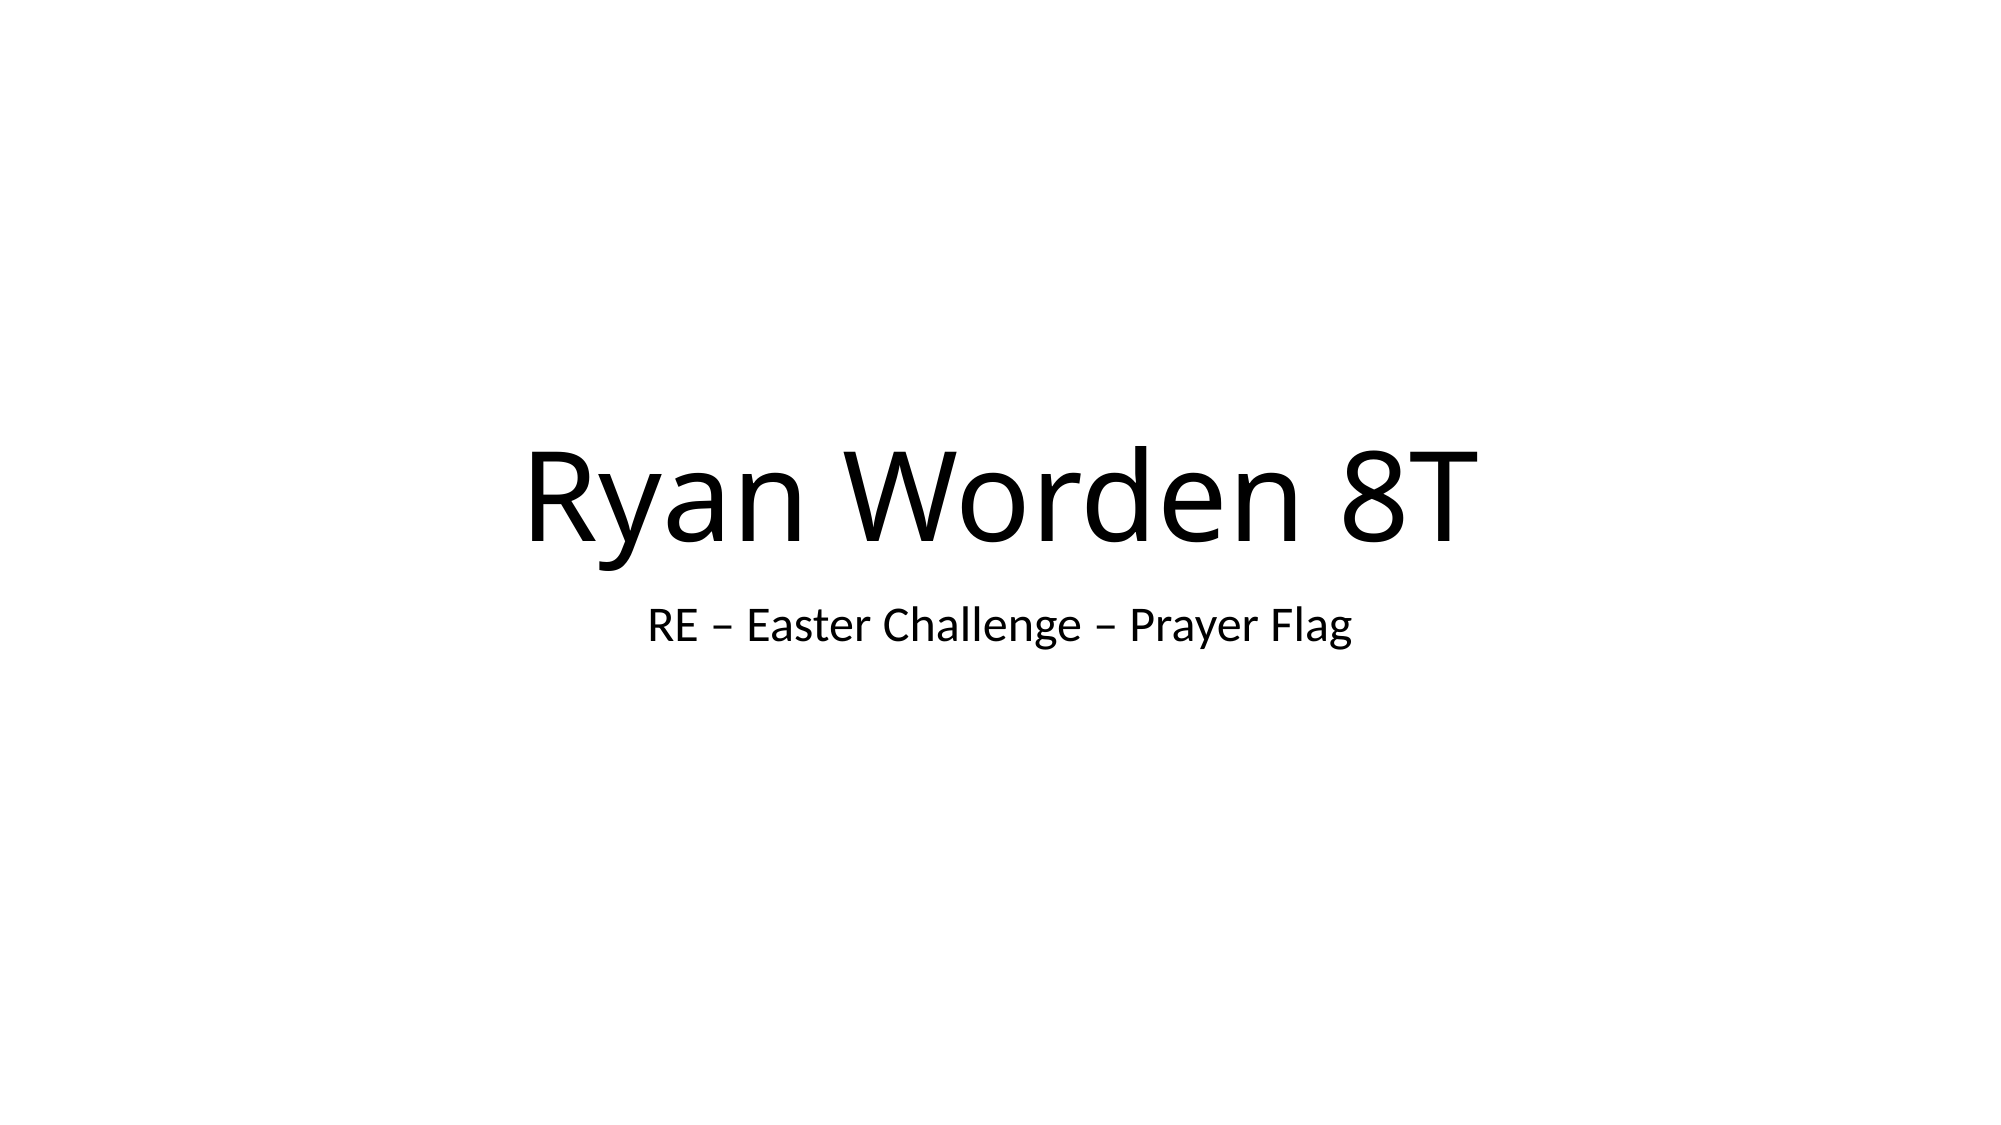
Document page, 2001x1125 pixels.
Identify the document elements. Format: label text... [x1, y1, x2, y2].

subtitle RE – Easter Challenge – Prayer Flag [249, 590, 1750, 863]
title Ryan Worden 8T [249, 184, 1750, 576]
